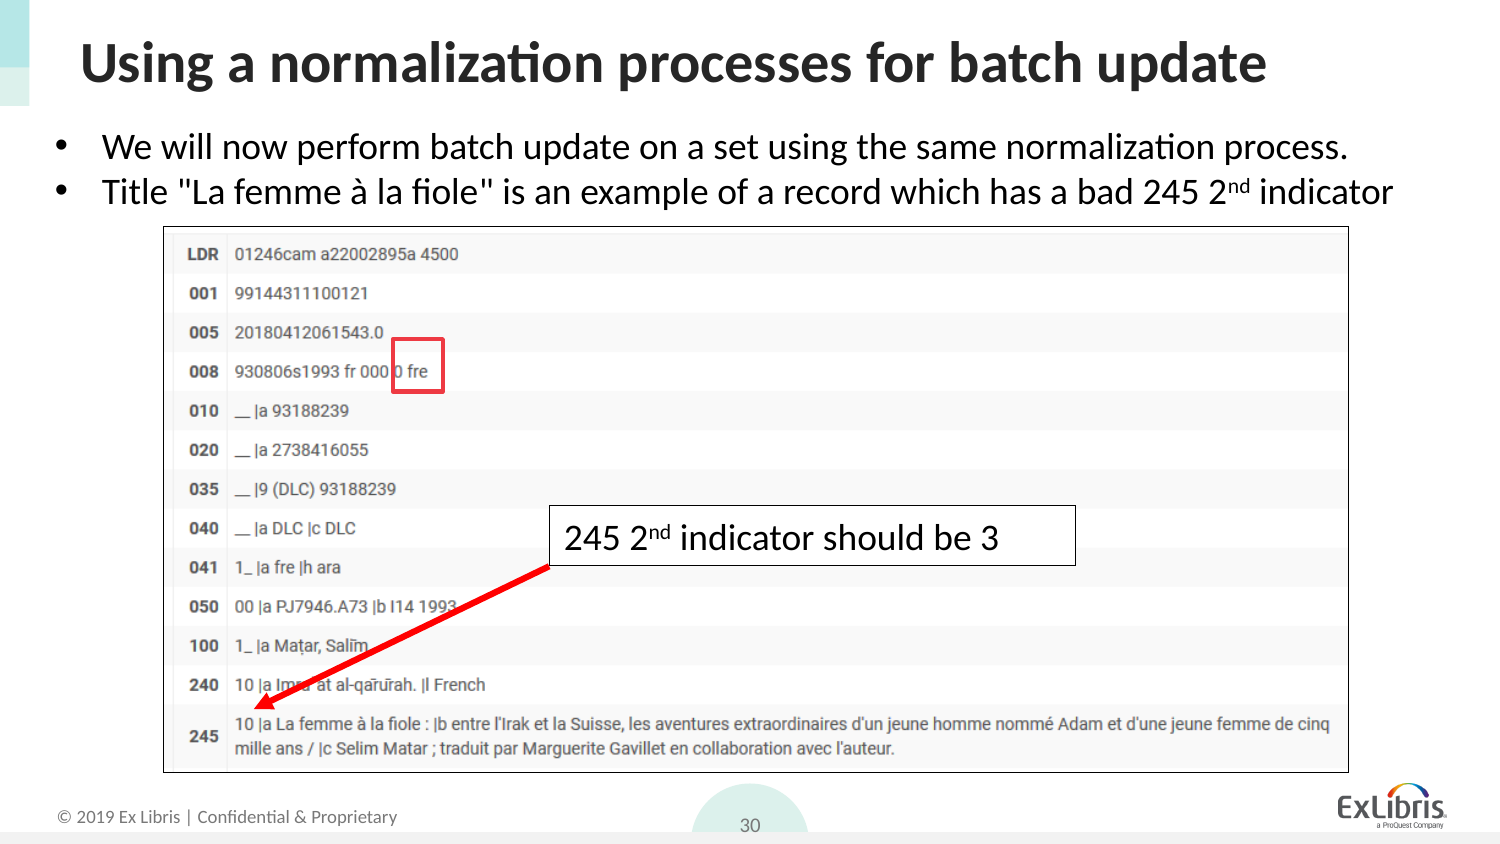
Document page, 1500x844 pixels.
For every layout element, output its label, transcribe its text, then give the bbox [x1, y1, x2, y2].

text_box [1128, 135, 1159, 197]
slide_number 30 [705, 793, 795, 844]
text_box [253, 566, 550, 710]
picture [163, 225, 1349, 773]
title Using a normalization processes for batch update [64, 11, 1447, 107]
text_box We will now perform batch update on a set using the same normalization process. Title "La femme à la fiole" is an example of a record which has a bad 245 2nd indicator [40, 114, 1453, 220]
picture [1338, 783, 1447, 829]
